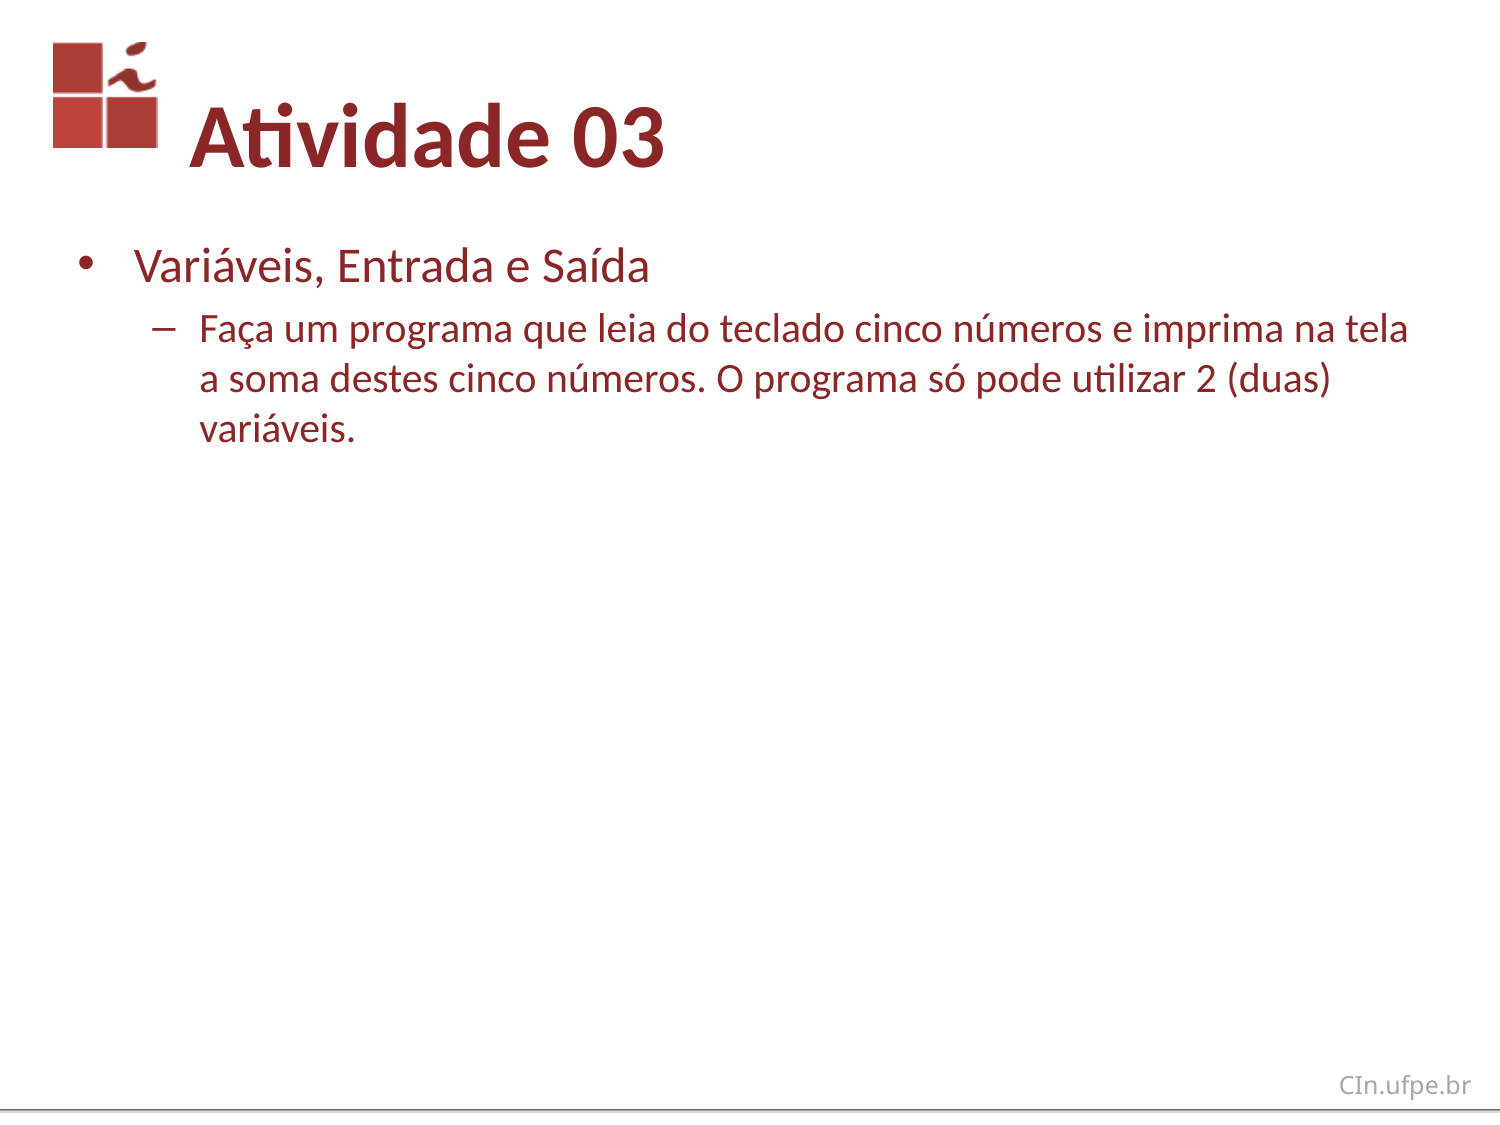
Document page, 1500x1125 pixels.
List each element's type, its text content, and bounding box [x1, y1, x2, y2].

list Variáveis, Entrada e Saída Faça um programa que leia do teclado cinco números e imprima na tela a soma destes cinco números. O programa só pode utilizar 2 (duas) variáveis. [62, 224, 1450, 986]
picture [0, 1109, 1500, 1113]
title Atividade 03 [174, 37, 1450, 224]
picture [53, 42, 158, 148]
